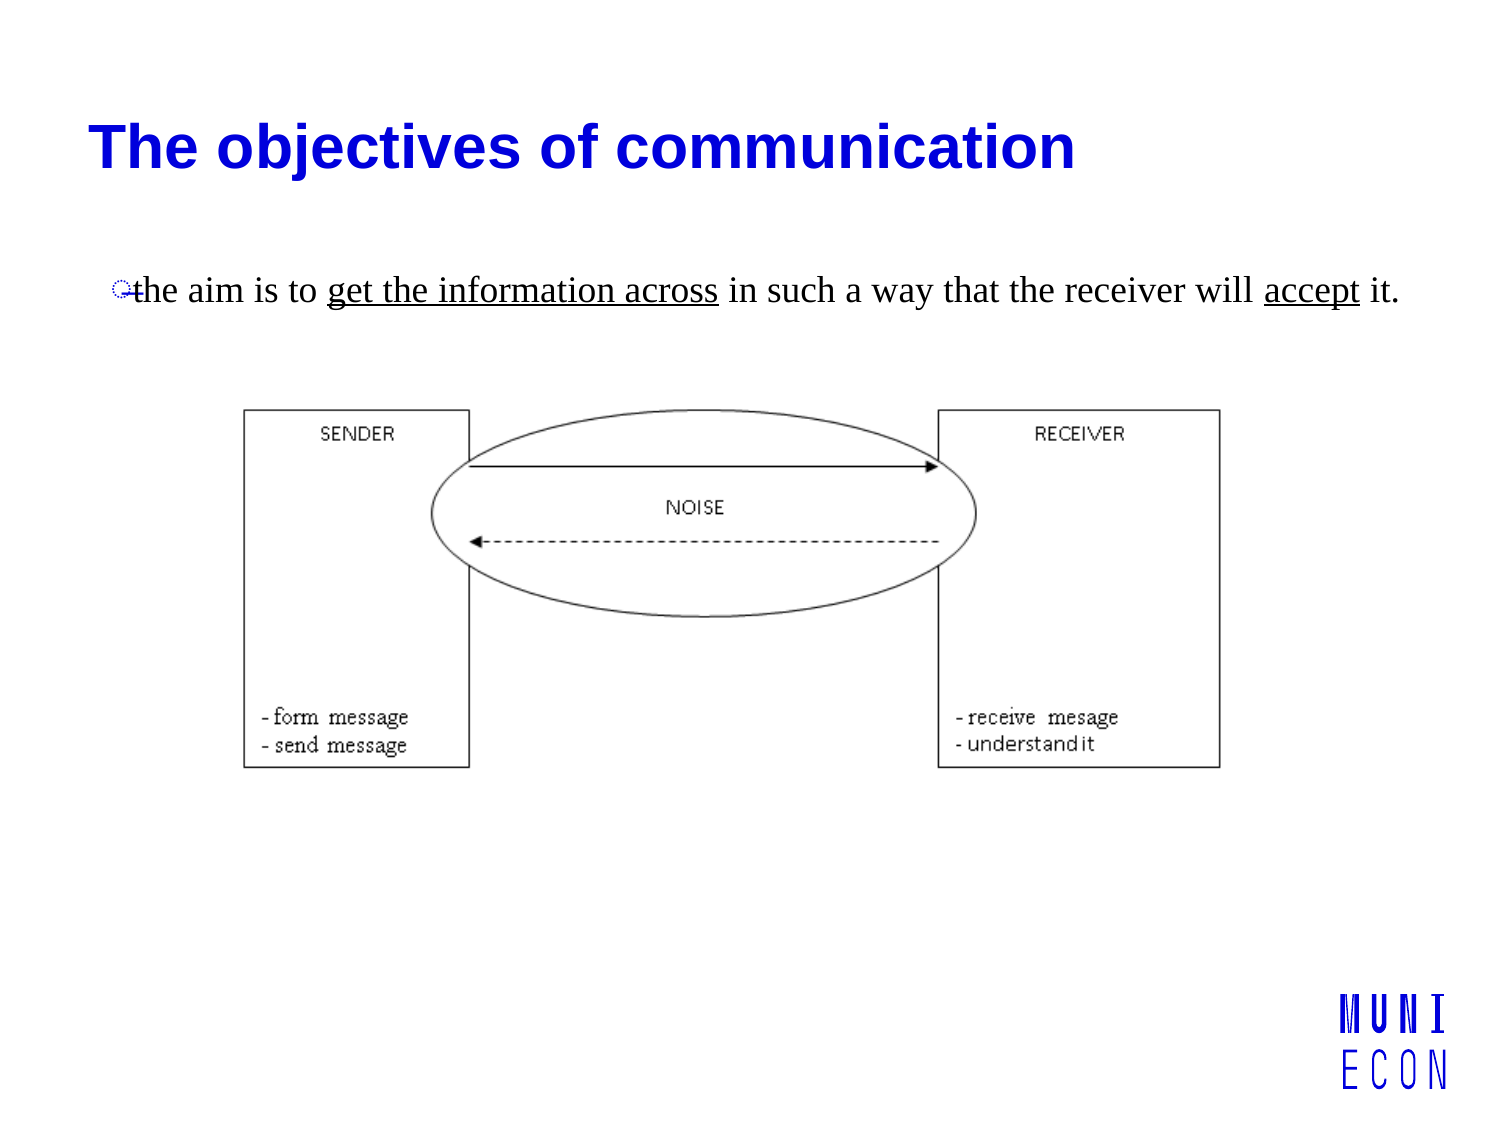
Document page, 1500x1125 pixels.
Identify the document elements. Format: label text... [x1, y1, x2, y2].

title The objectives of communication [88, 118, 1412, 193]
list the aim is to get the information across in such a way that the receiver will accept it. [101, 242, 1425, 922]
picture [241, 408, 1224, 771]
